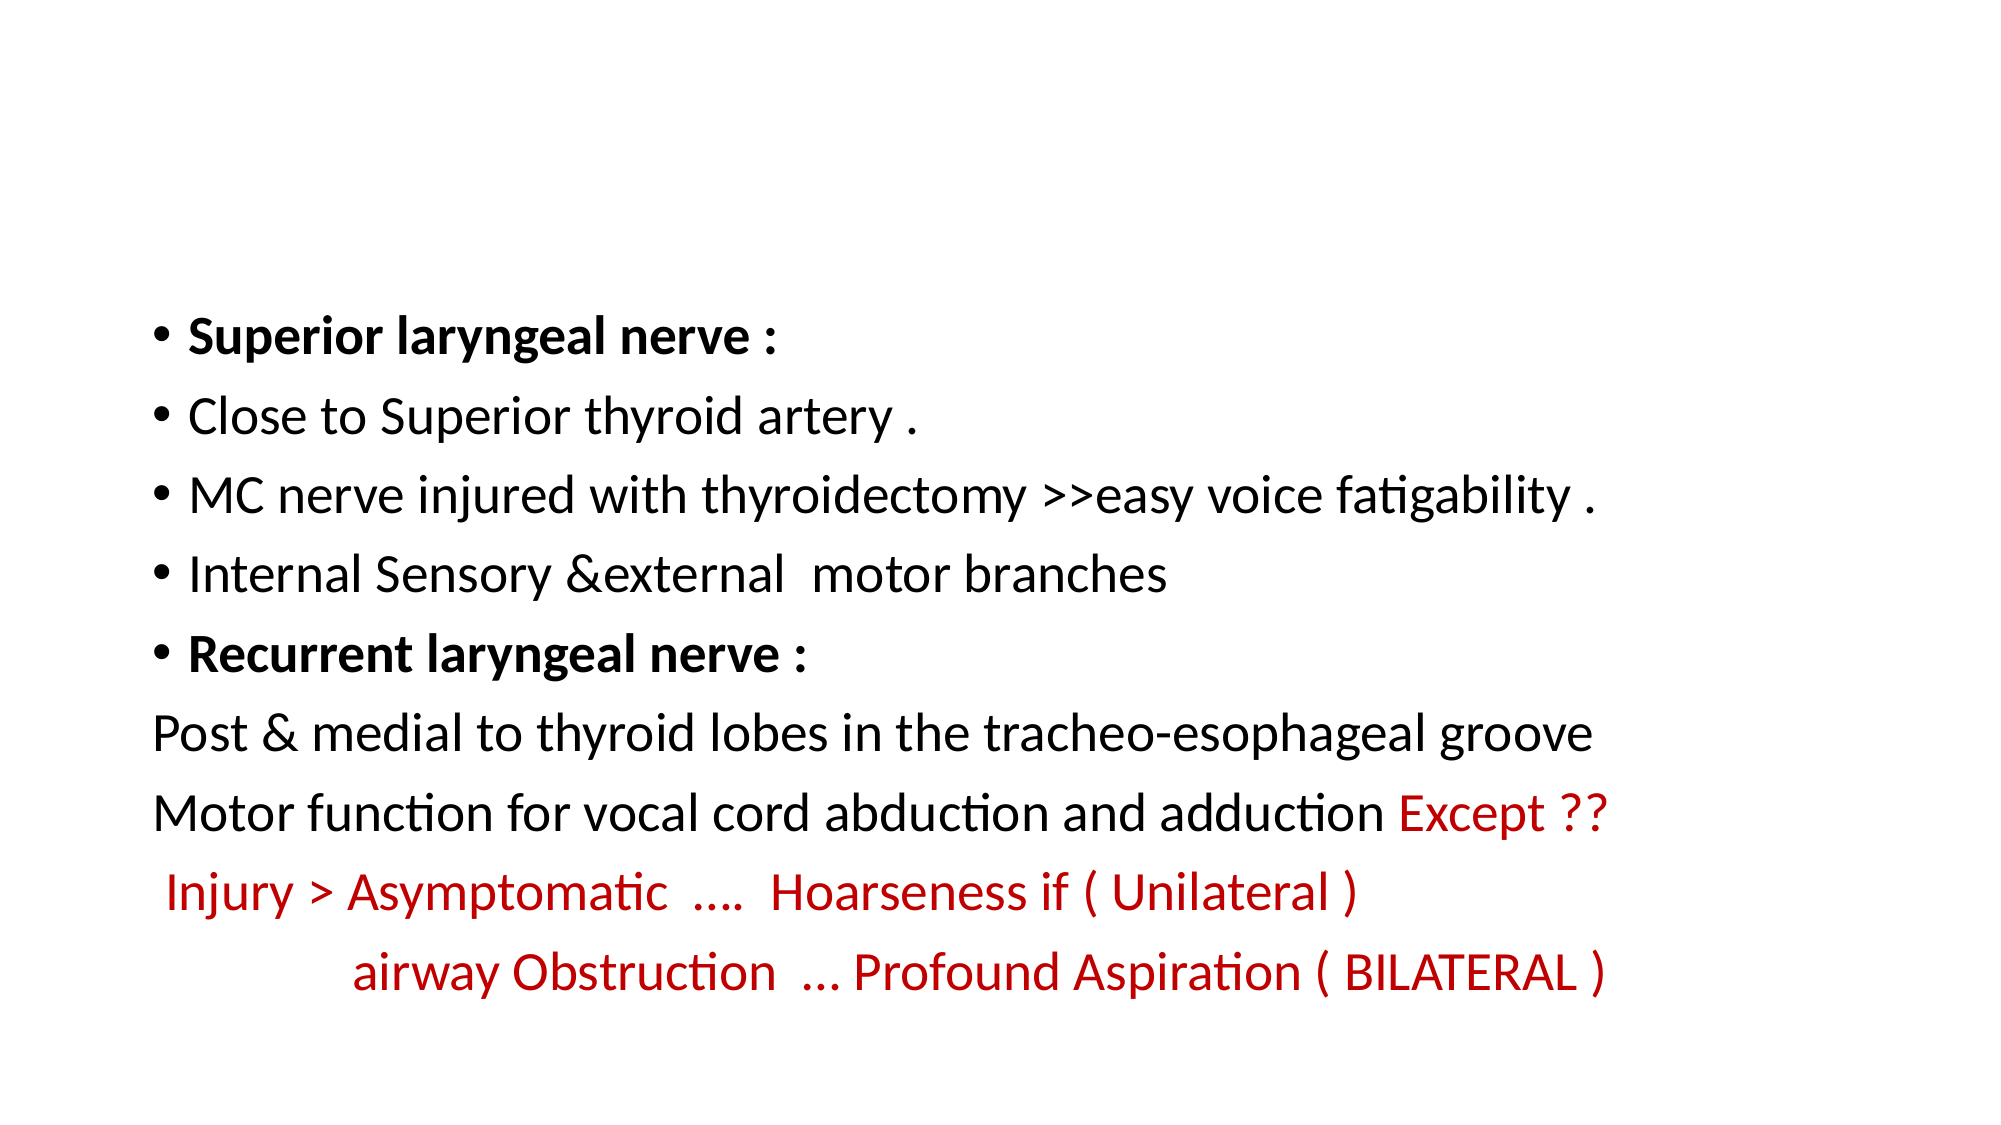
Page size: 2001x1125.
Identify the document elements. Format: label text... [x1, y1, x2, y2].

list Superior laryngeal nerve : Close to Superior thyroid artery . MC nerve injured with thyroidectomy >>easy voice fatigability . Internal Sensory &external motor branches Recurrent laryngeal nerve : Post & medial to thyroid lobes in the tracheo-esophageal groove Motor function for vocal cord abduction and adduction Except ?? Injury > Asymptomatic …. Hoarseness if ( Unilateral ) airway Obstruction … Profound Aspiration ( BILATERAL ) [137, 299, 1863, 1014]
